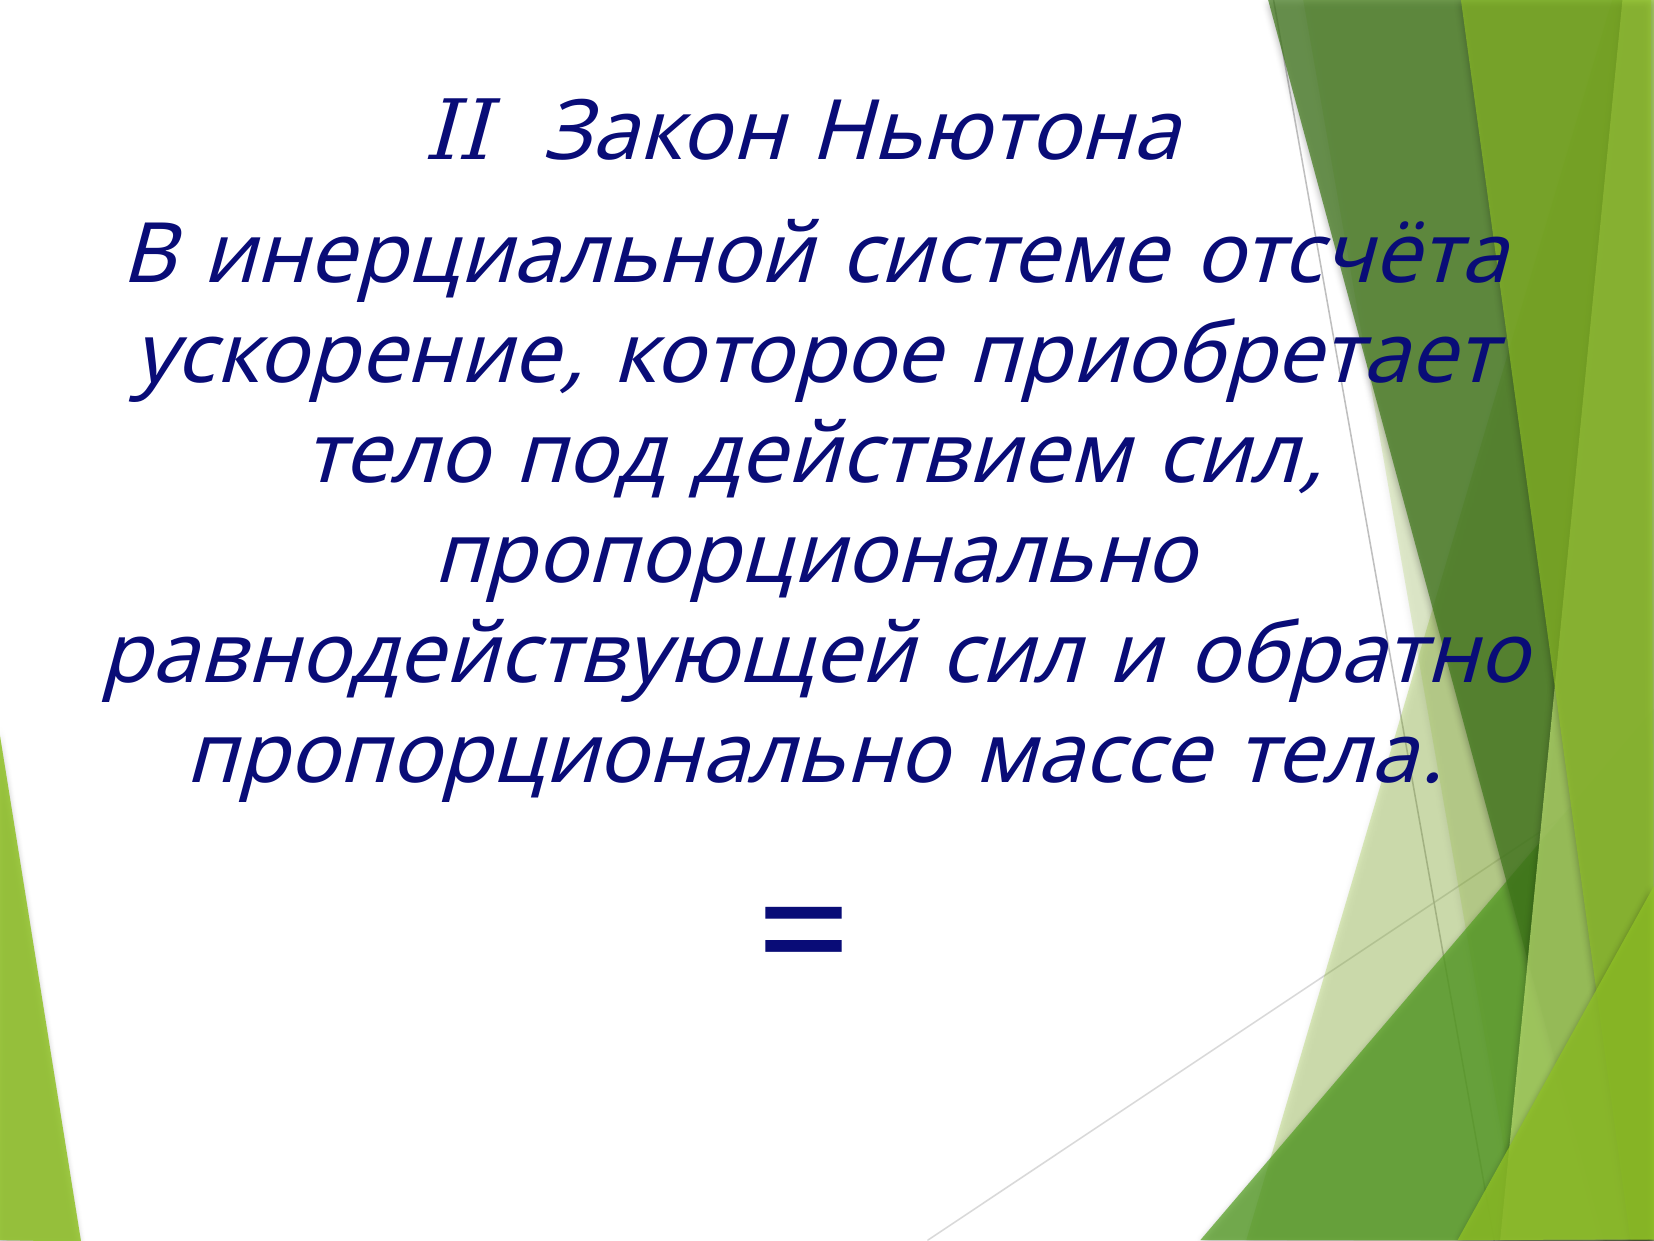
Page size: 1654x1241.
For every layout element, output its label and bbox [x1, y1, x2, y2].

title [192, 68, 1489, 152]
